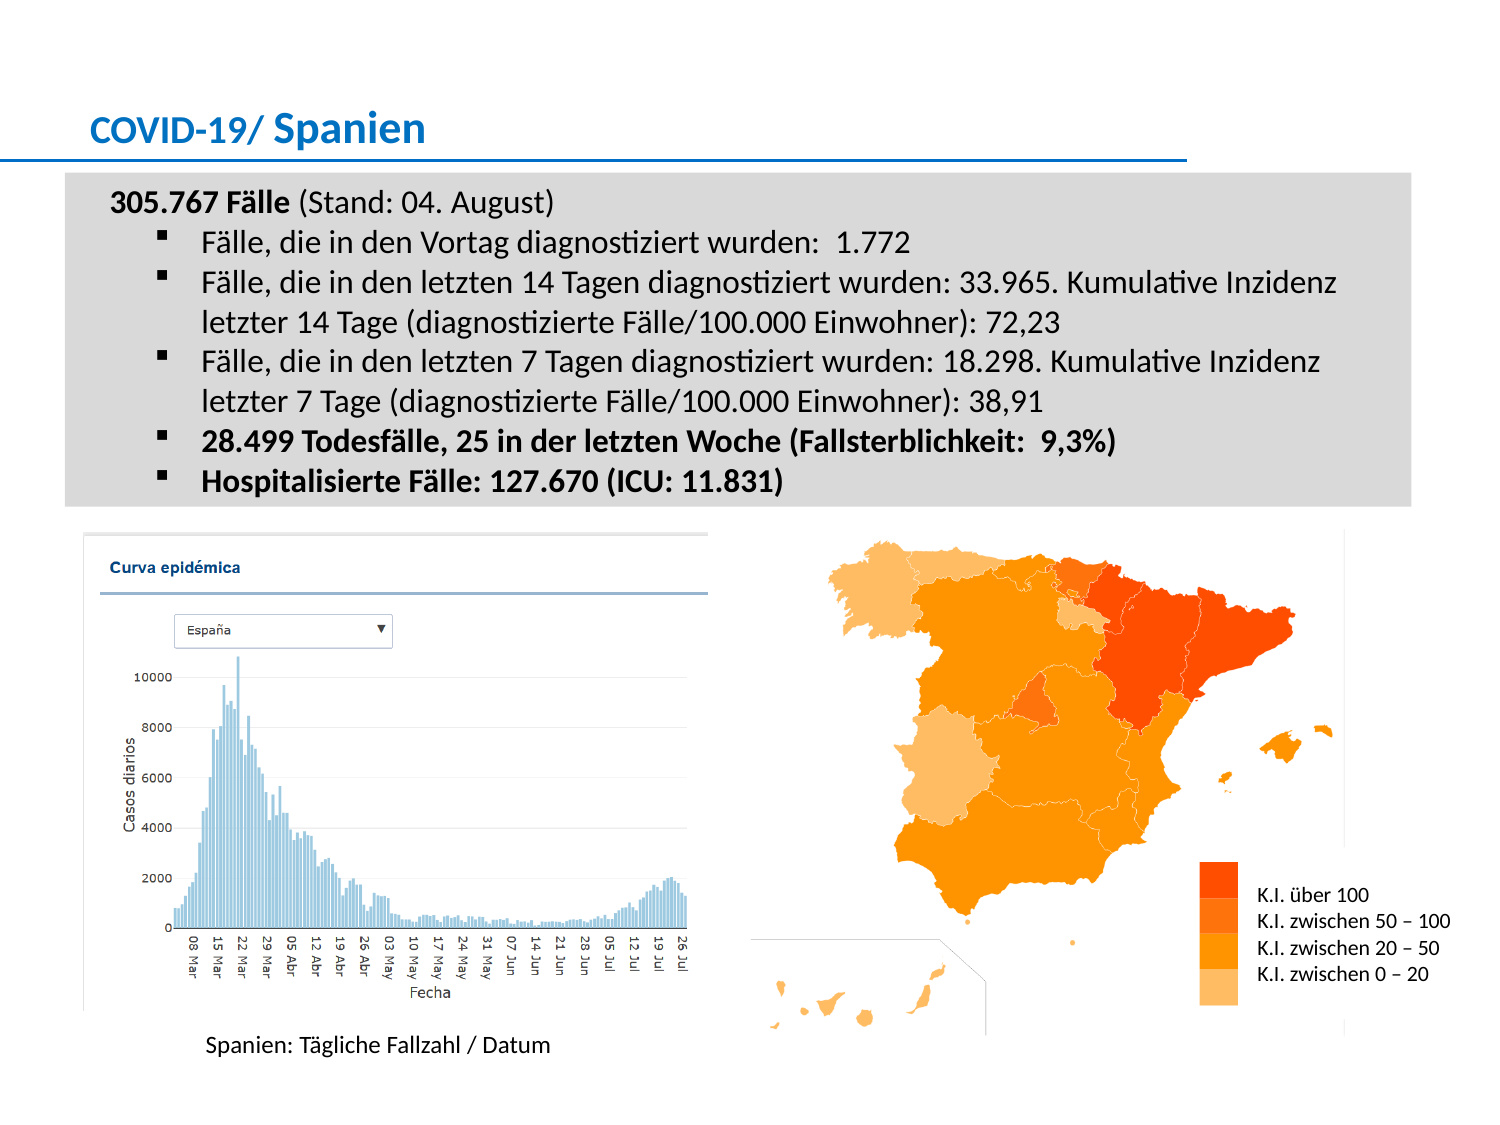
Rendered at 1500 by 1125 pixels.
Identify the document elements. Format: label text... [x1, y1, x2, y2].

text_box 305.767 Fälle (Stand: 04. August) Fälle, die in den Vortag diagnostiziert wurden: 1.772 Fälle, die in den letzten 14 Tagen diagnostiziert wurden: 33.965. Kumulative Inzidenz letzter 14 Tage (diagnostizierte Fälle/100.000 Einwohner): 72,23 Fälle, die in den letzten 7 Tagen diagnostiziert wurden: 18.298. Kumulative Inzidenz letzter 7 Tage (diagnostizierte Fälle/100.000 Einwohner): 38,91 28.499 Todesfälle, 25 in der letzten Woche (Fallsterblichkeit: 9,3%) Hospitalisierte Fälle: 127.670 (ICU: 11.831) [64, 172, 1412, 507]
picture [83, 529, 1345, 1053]
text_box Spanien: Tägliche Fallzahl / Datum [190, 1021, 712, 1067]
text_box K.I. über 100 K.I. zwischen 50 – 100 K.I. zwischen 20 – 50 K.I. zwischen 0 – 20 [1350, 847, 1490, 1020]
title COVID-19/ Spanien [75, 90, 1403, 161]
